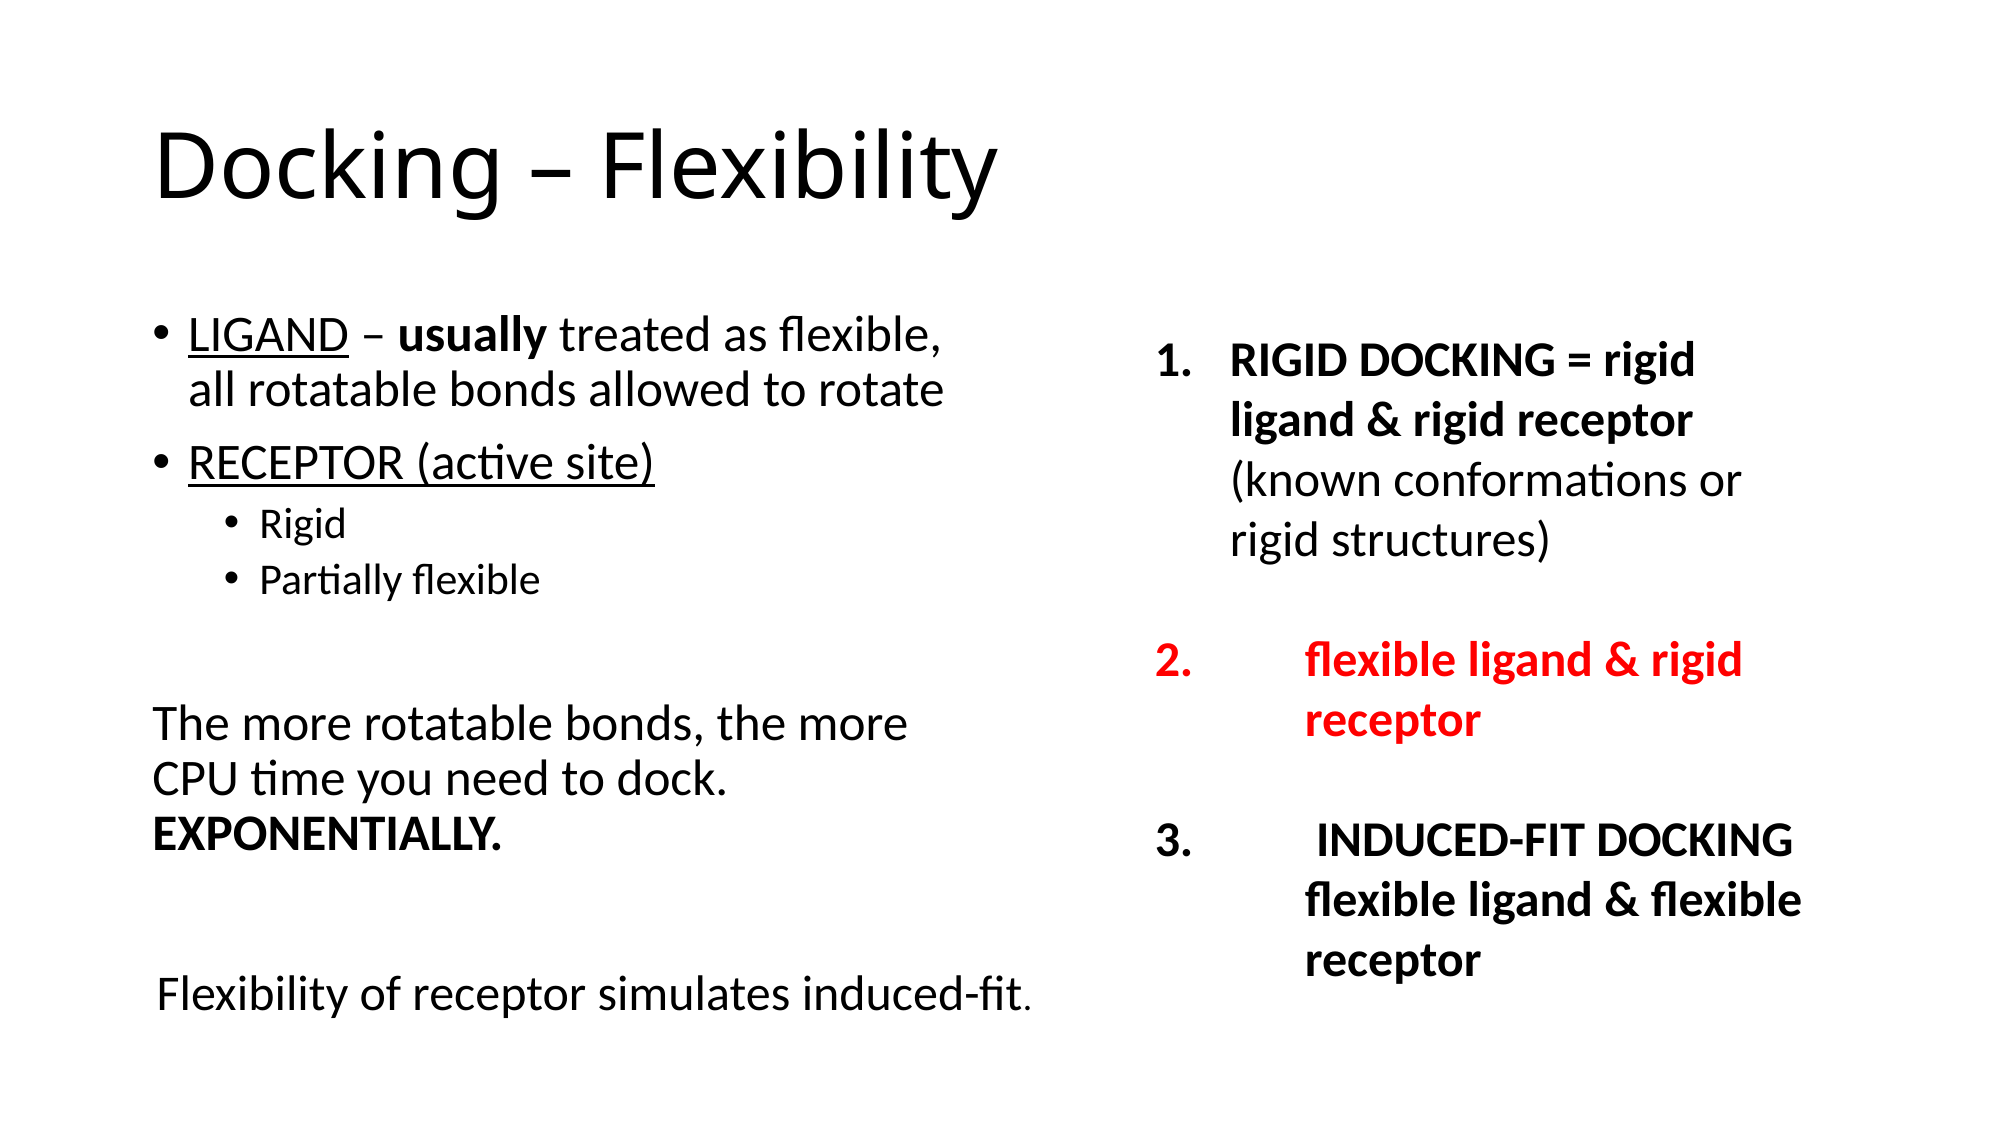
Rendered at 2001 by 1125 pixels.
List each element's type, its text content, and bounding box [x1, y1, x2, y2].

list LIGAND – usually treated as flexible, all rotatable bonds allowed to rotate RECEPTOR (active site) Rigid Partially flexible The more rotatable bonds, the more CPU time you need to dock. EXPONENTIALLY. [137, 299, 980, 903]
text_box Flexibility of receptor simulates induced-fit. [141, 953, 1048, 1029]
title Docking – Flexibility [137, 59, 1863, 278]
text_box RIGID DOCKING = rigid ligand & rigid receptor (known conformations or rigid structures) 2. flexible ligand & rigid receptor 3. INDUCED-FIT DOCKING flexible ligand & flexible receptor [1064, 319, 1848, 1039]
